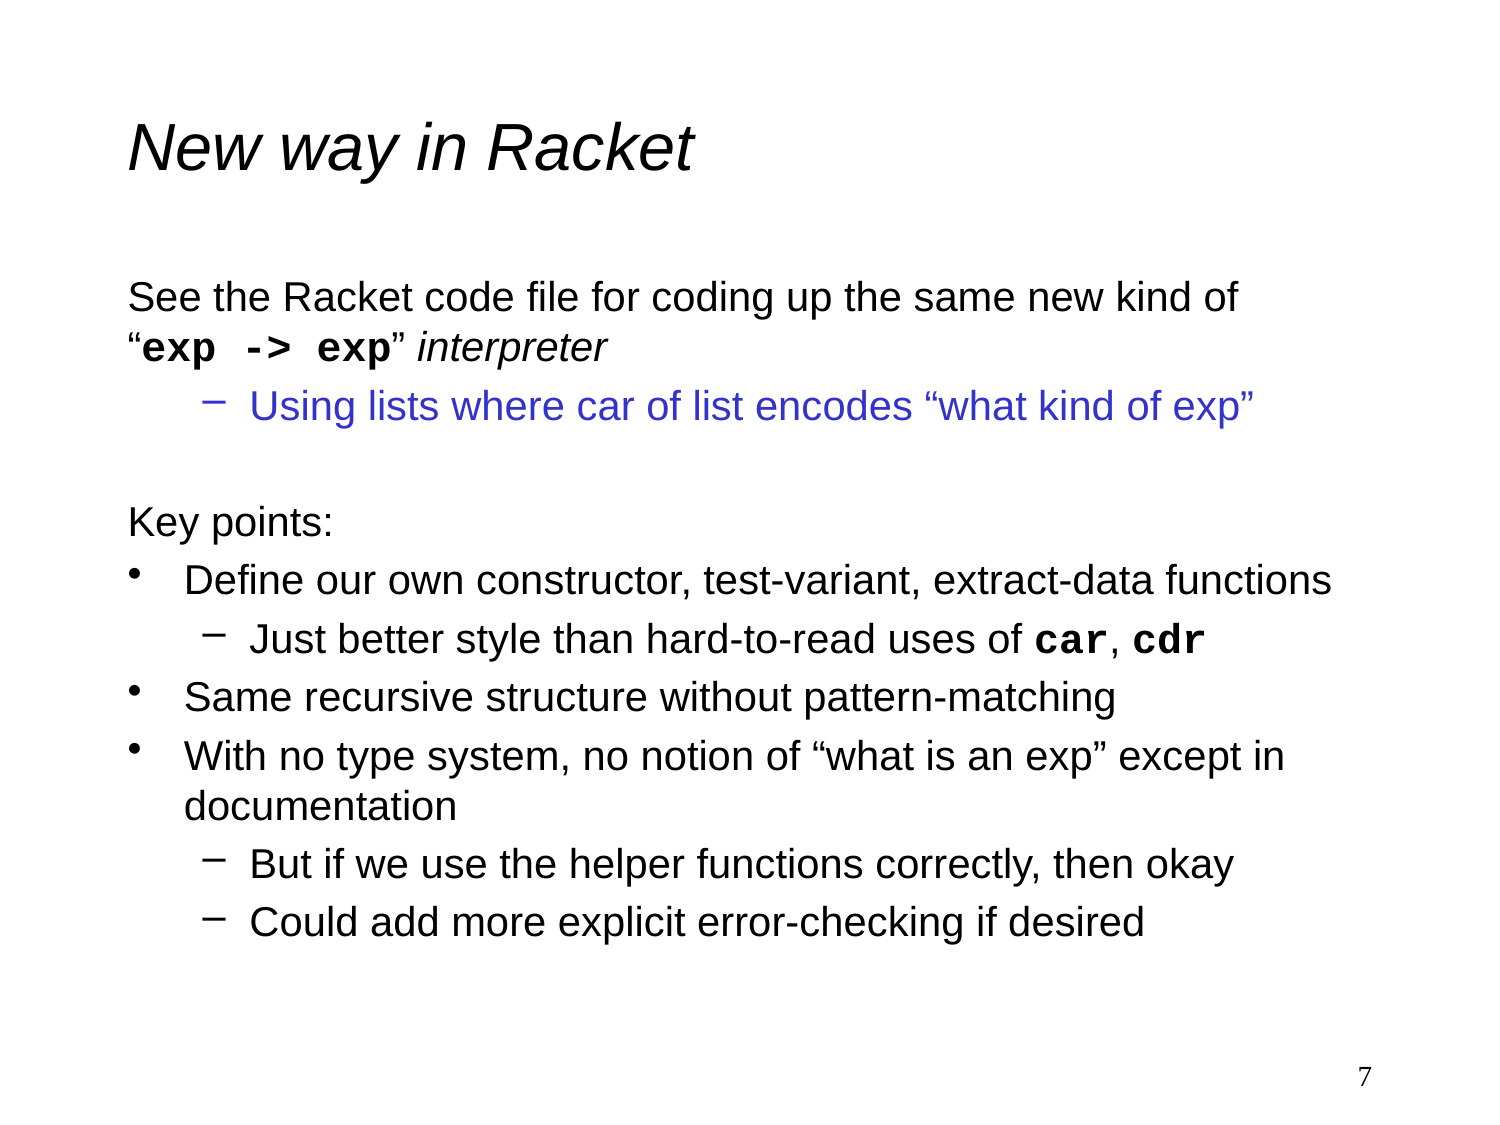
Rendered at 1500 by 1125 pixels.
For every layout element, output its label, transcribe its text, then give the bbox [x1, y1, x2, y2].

slide_number 7 [1074, 1049, 1388, 1125]
list See the Racket code file for coding up the same new kind of “exp -> exp” interpreter Using lists where car of list encodes “what kind of exp” Key points: Define our own constructor, test-variant, extract-data functions Just better style than hard-to-read uses of car, cdr Same recursive structure without pattern-matching With no type system, no notion of “what is an exp” except in documentation But if we use the helper functions correctly, then okay Could add more explicit error-checking if desired [112, 262, 1388, 1001]
title New way in Racket [112, 49, 1388, 238]
